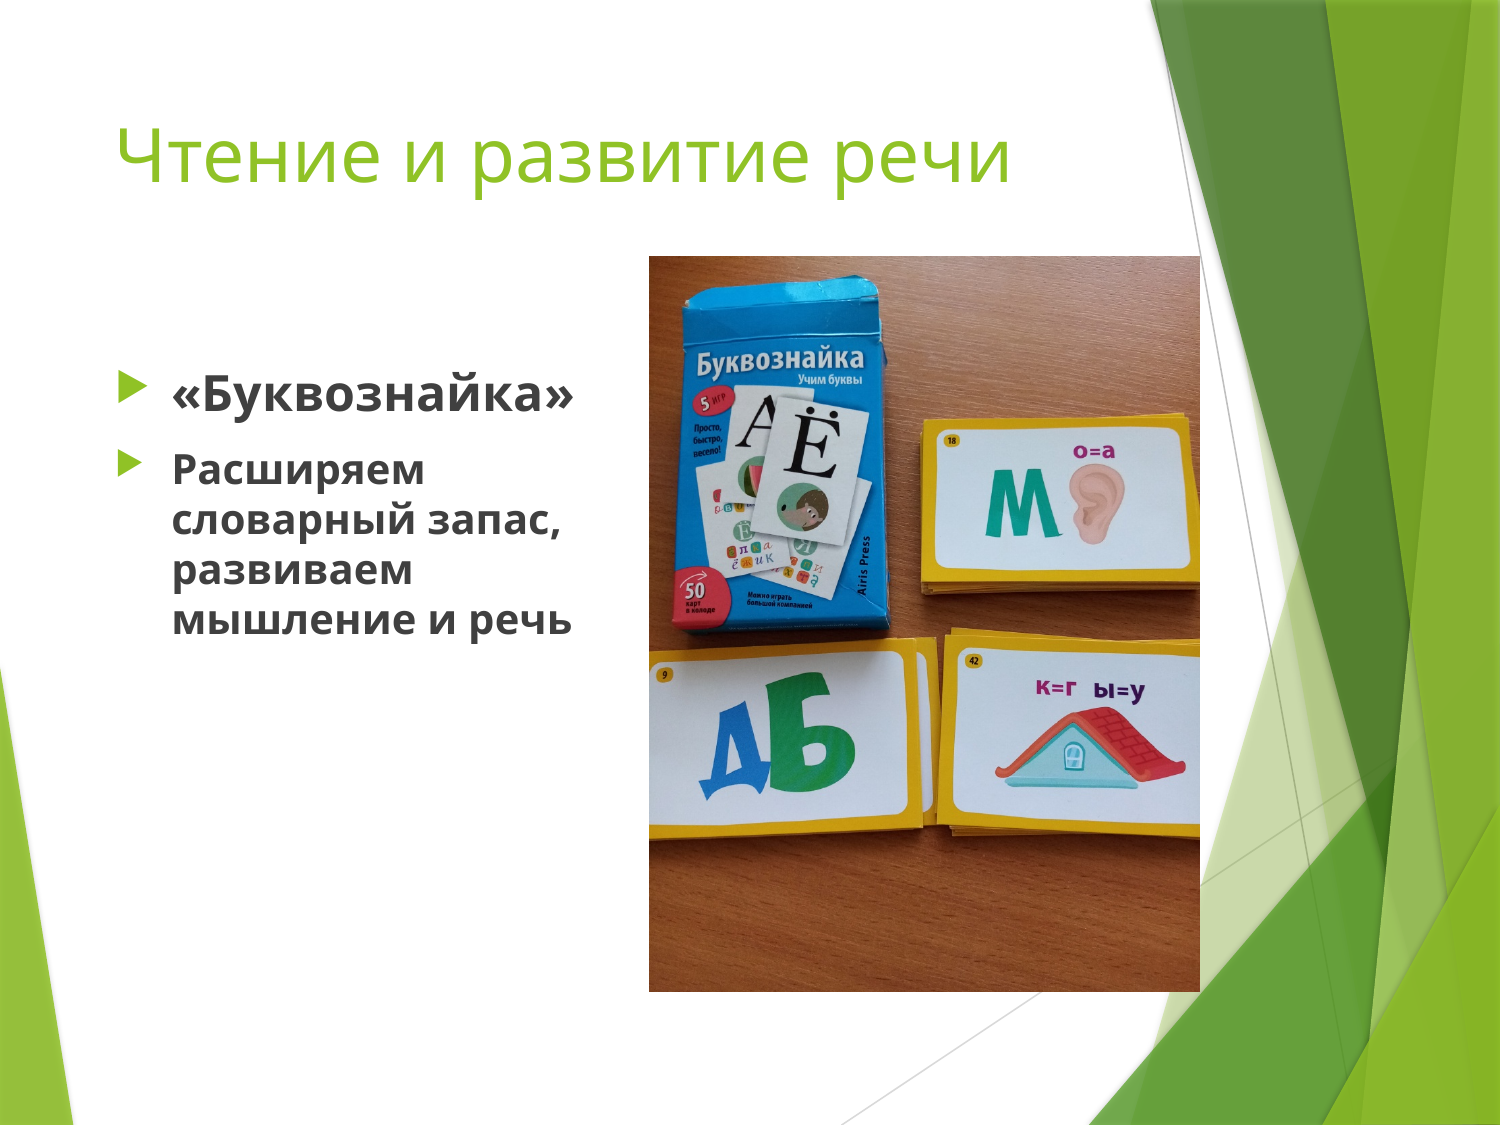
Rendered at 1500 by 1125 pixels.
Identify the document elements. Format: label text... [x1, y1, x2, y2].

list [648, 256, 1201, 992]
title Чтение и развитие речи [99, 99, 1142, 317]
list «Буквознайка» Расширяем словарный запас, развиваем мышление и речь [99, 354, 607, 992]
